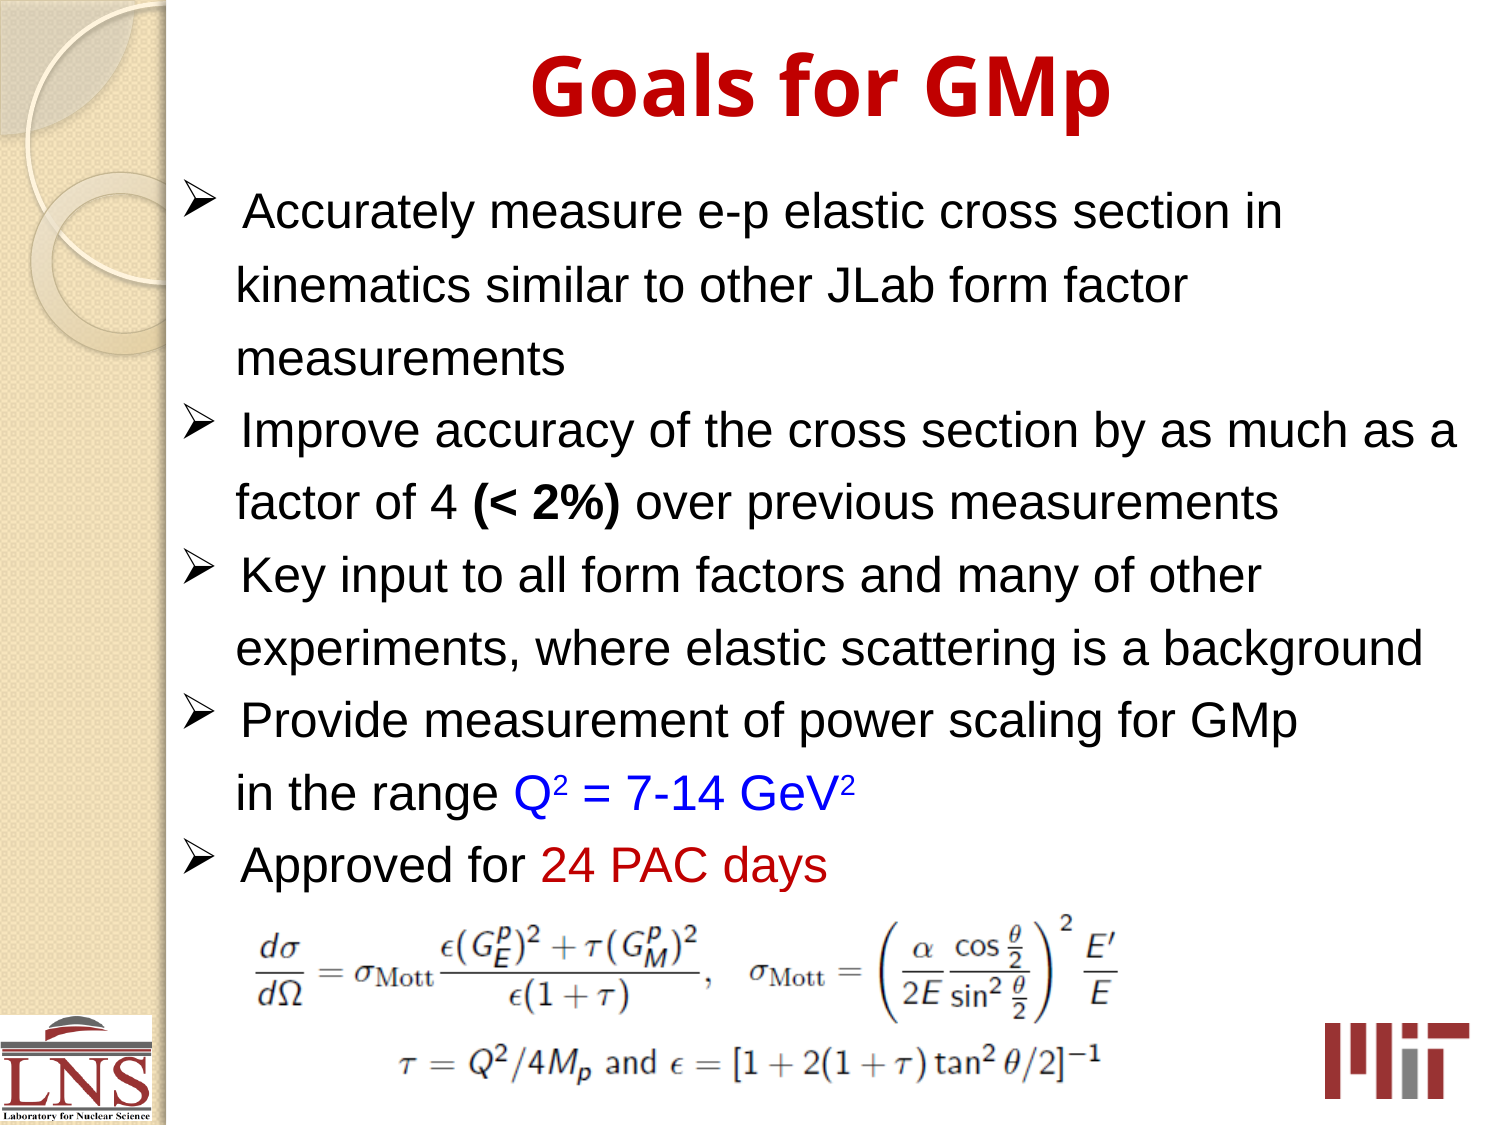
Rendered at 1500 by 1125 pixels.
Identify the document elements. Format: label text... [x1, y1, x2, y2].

picture [0, 1015, 152, 1121]
picture [237, 892, 1121, 1107]
picture [1324, 1023, 1475, 1099]
title Goals for GMp [164, 3, 1500, 162]
list Accurately measure e-p elastic cross section in kinematics similar to other JLab form factor measurements Improve accuracy of the cross section by as much as a factor of 4 (< 2%) over previous measurements Key input to all form factors and many of other experiments, where elastic scattering is a background Provide measurement of power scaling for GMp in the range Q2 = 7-14 GeV2 Approved for 24 PAC days [151, 162, 1500, 763]
